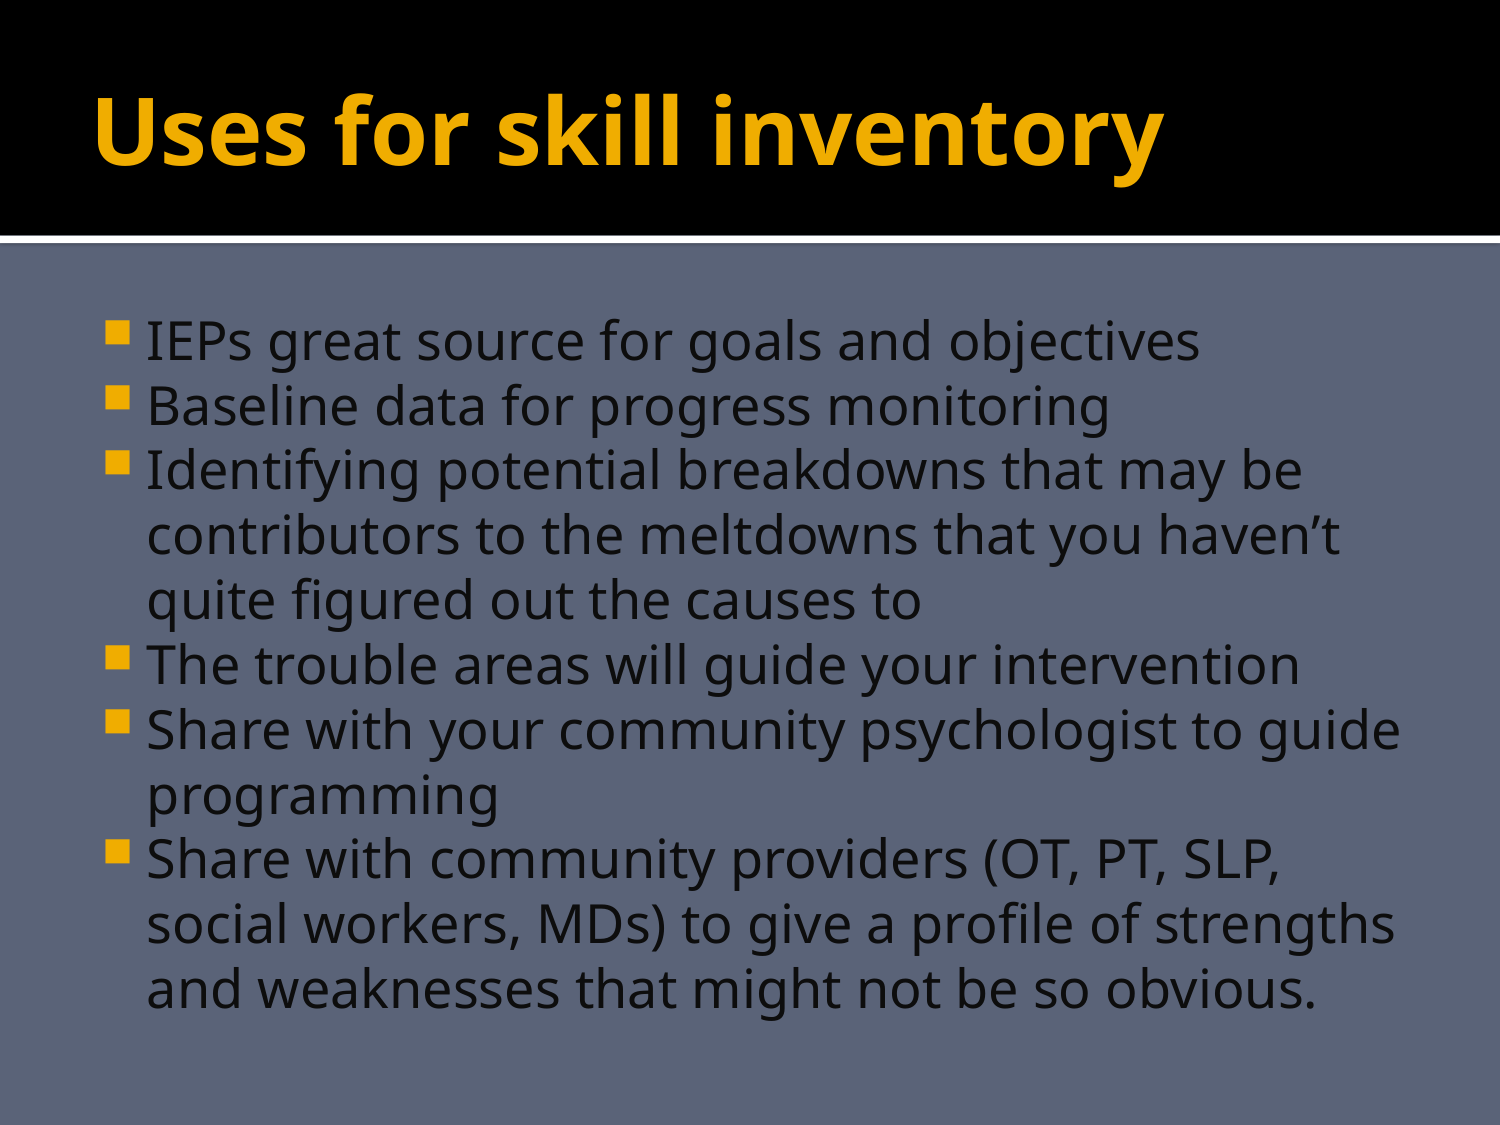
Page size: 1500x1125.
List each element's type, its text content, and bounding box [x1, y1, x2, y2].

title Uses for skill inventory [75, 25, 1425, 231]
list IEPs great source for goals and objectives Baseline data for progress monitoring Identifying potential breakdowns that may be contributors to the meltdowns that you haven’t quite figured out the causes to The trouble areas will guide your intervention Share with your community psychologist to guide programming Share with community providers (OT, PT, SLP, social workers, MDs) to give a profile of strengths and weaknesses that might not be so obvious. [75, 291, 1425, 1050]
